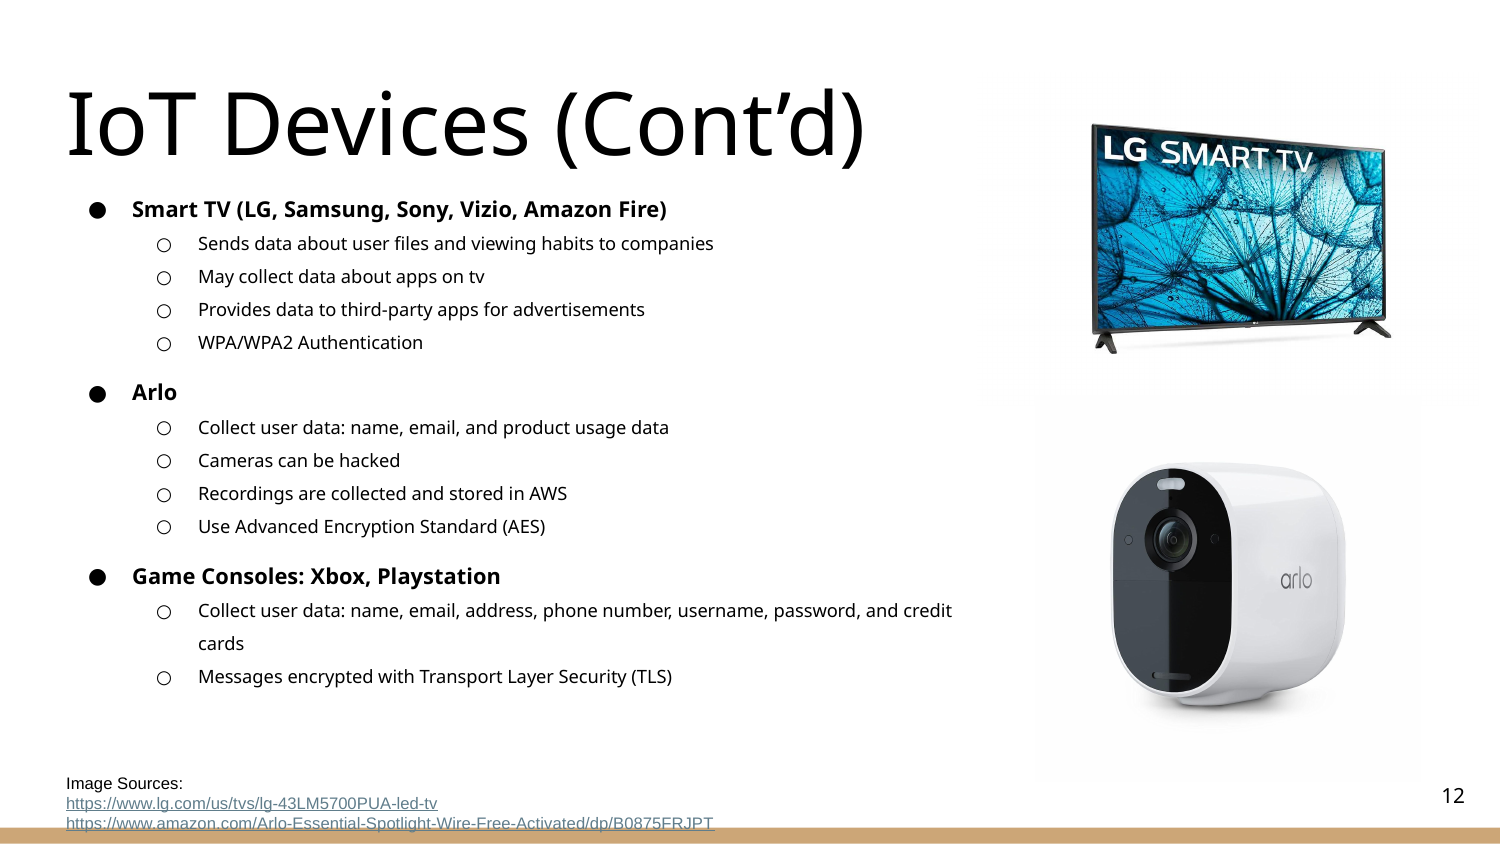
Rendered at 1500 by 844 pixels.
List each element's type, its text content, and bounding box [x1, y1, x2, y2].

title IoT Devices (Cont’d) [51, 51, 1449, 166]
text_box Image Sources: https://www.lg.com/us/tvs/lg-43LM5700PUA-led-tv https://www.amazon.com/Arlo-Essential-Spotlight-Wire-Free-Activated/dp/B0875FRJPT [51, 757, 1066, 844]
list Smart TV (LG, Samsung, Sony, Vizio, Amazon Fire) Sends data about user files and viewing habits to companies May collect data about apps on tv Provides data to third-party apps for advertisements WPA/WPA2 Authentication Arlo Collect user data: name, email, and product usage data Cameras can be hacked Recordings are collected and stored in AWS Use Advanced Encryption Standard (AES) Game Consoles: Xbox, Playstation Collect user data: name, email, address, phone number, username, password, and credit cards Messages encrypted with Transport Layer Security (TLS) [51, 166, 993, 728]
slide_number ‹#› [1389, 764, 1480, 830]
picture [977, 72, 1479, 782]
